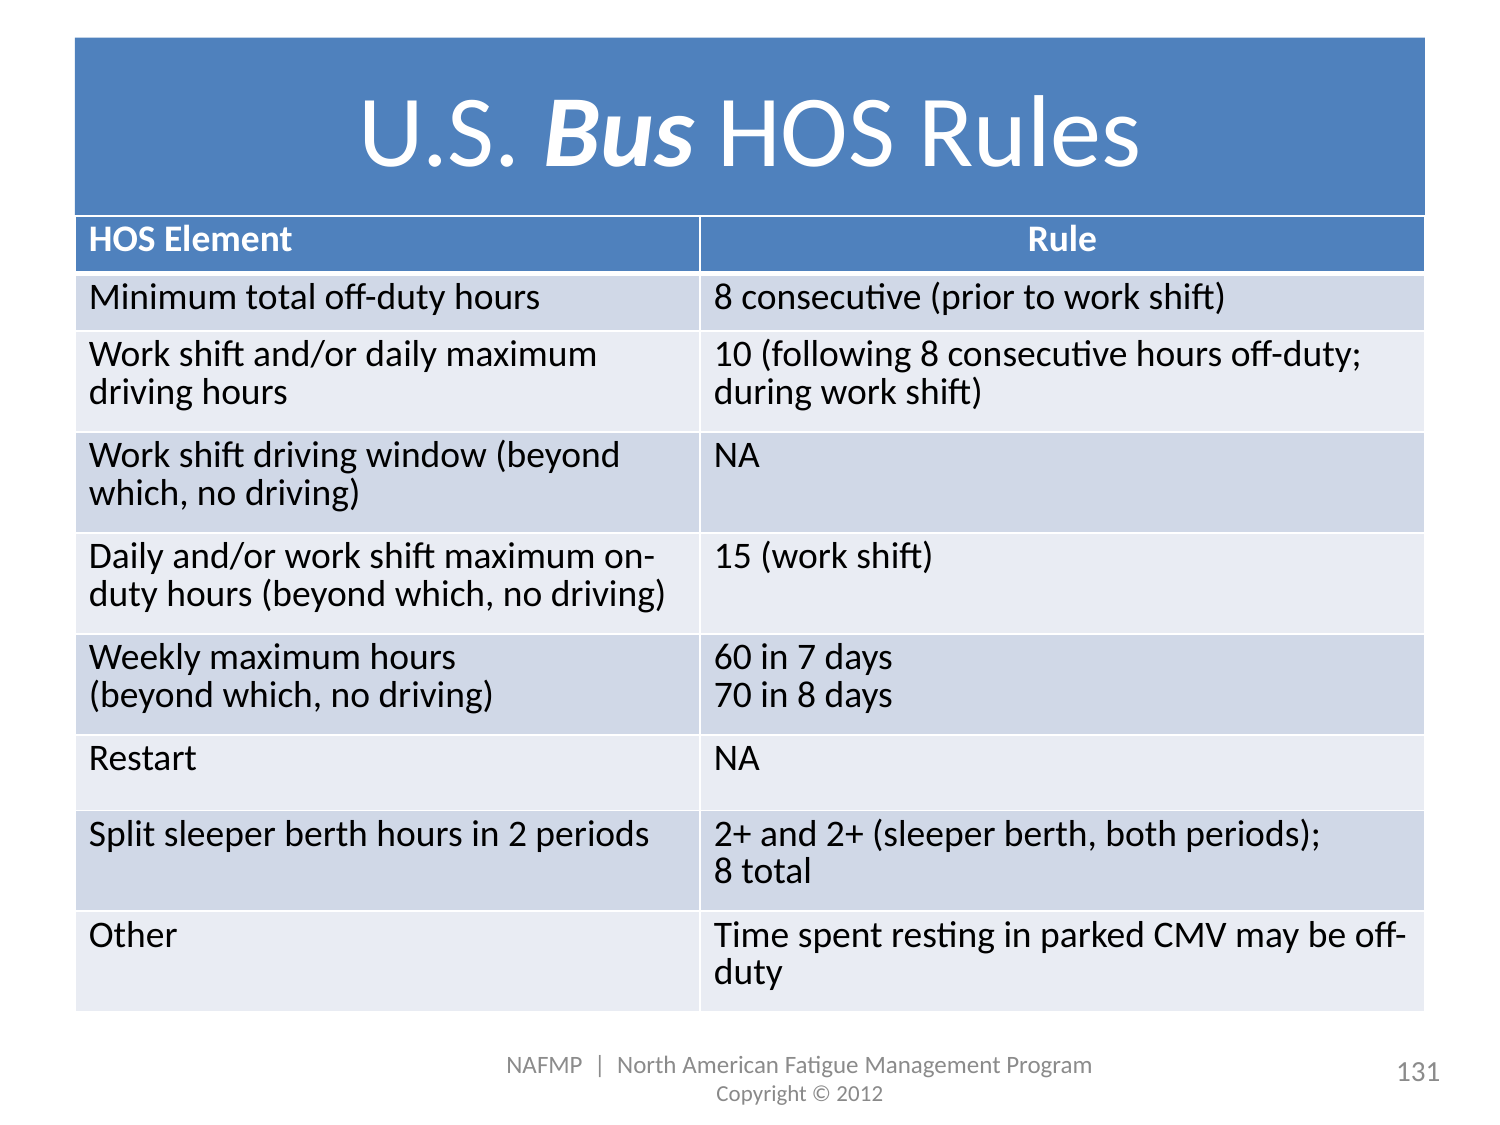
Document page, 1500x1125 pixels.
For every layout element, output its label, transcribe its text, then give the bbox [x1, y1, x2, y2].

table_cell 60 in 7 days 70 in 8 days [701, 635, 1424, 734]
title U.S. Bus HOS Rules [75, 45, 1425, 215]
table_cell Time spent resting in parked CMV may be off-duty [701, 912, 1424, 1011]
table_cell 15 (work shift) [701, 534, 1424, 633]
table_cell NA [701, 433, 1424, 532]
table_cell Daily and/or work shift maximum on-duty hours (beyond which, no driving) [76, 534, 699, 633]
table_cell 2+ and 2+ (sleeper berth, both periods); 8 total [701, 811, 1424, 910]
table_cell Split sleeper berth hours in 2 periods [76, 811, 699, 910]
table_cell Minimum total off-duty hours [76, 276, 699, 330]
table_cell Work shift and/or daily maximum driving hours [76, 332, 699, 431]
table_cell Other [76, 912, 699, 1011]
table_cell Restart [76, 736, 699, 810]
table_header HOS Element [76, 217, 699, 271]
table_header Rule [701, 217, 1424, 271]
table_cell Weekly maximum hours (beyond which, no driving) [76, 635, 699, 734]
table_cell 10 (following 8 consecutive hours off-duty; during work shift) [701, 332, 1424, 431]
table_cell 8 consecutive (prior to work shift) [701, 276, 1424, 330]
table_cell Work shift driving window (beyond which, no driving) [76, 433, 699, 532]
table_cell NA [701, 736, 1424, 810]
